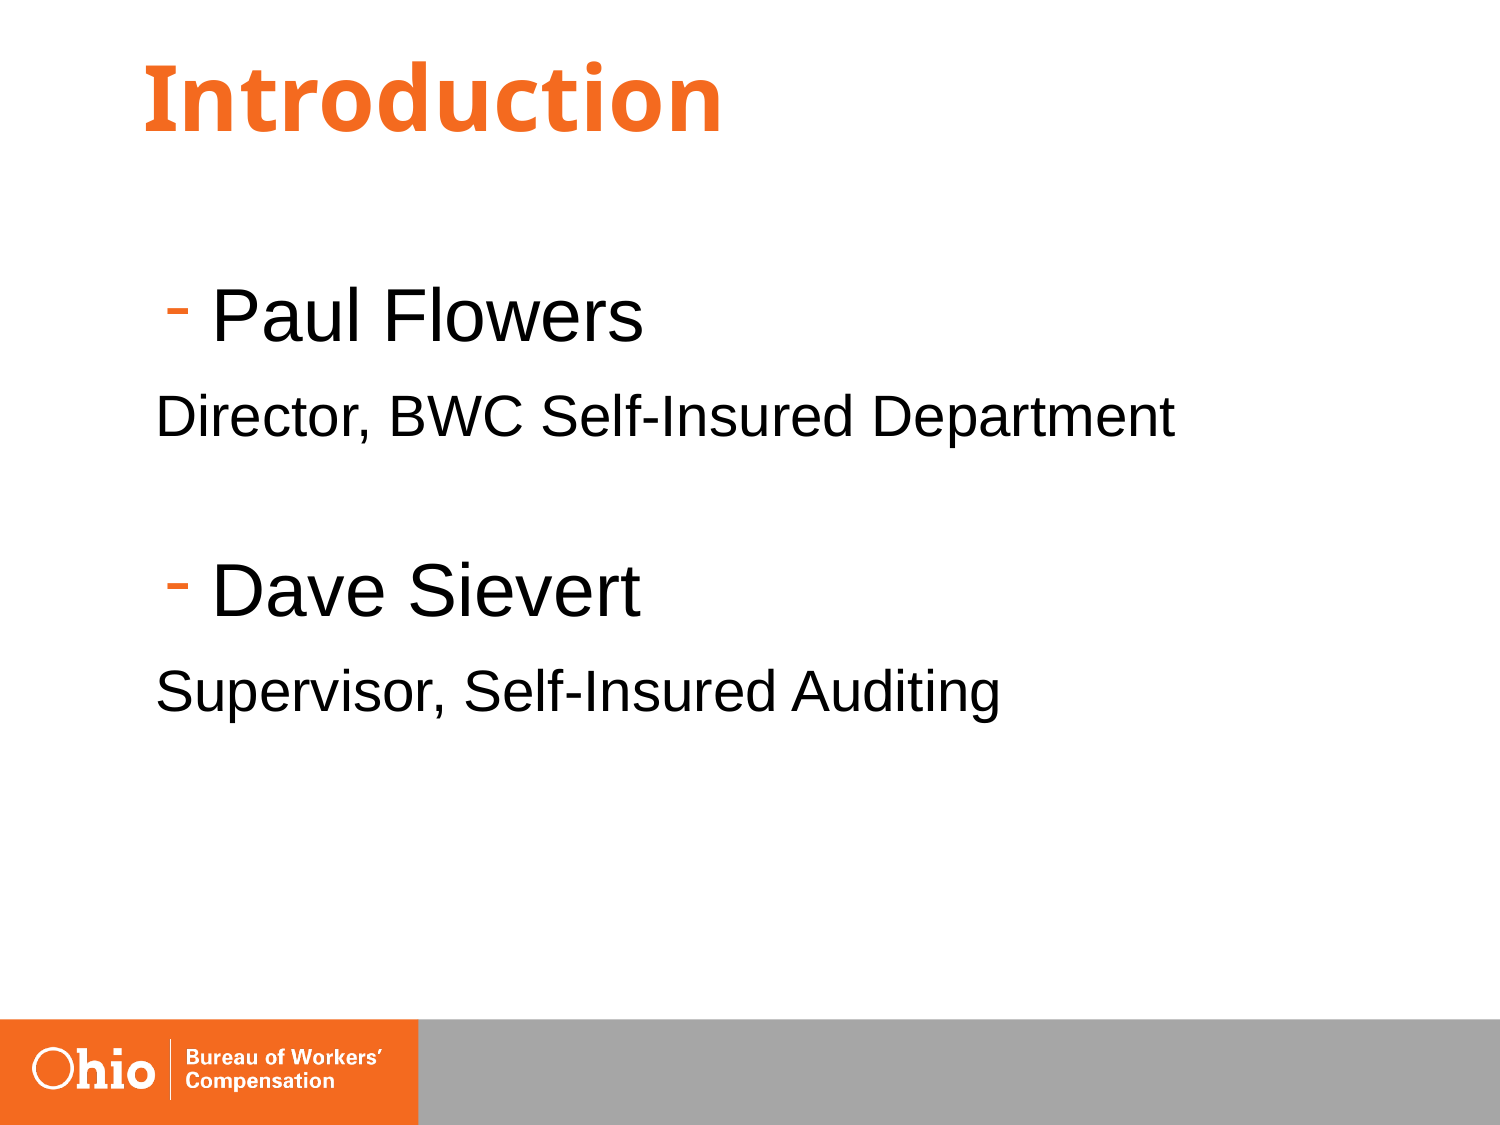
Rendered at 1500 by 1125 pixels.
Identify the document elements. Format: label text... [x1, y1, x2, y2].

title Introduction [104, 54, 1365, 189]
picture [32, 1039, 382, 1100]
list Paul Flowers Director, BWC Self-Insured Department Dave Sievert Supervisor, Self-Insured Auditing [140, 190, 1455, 850]
